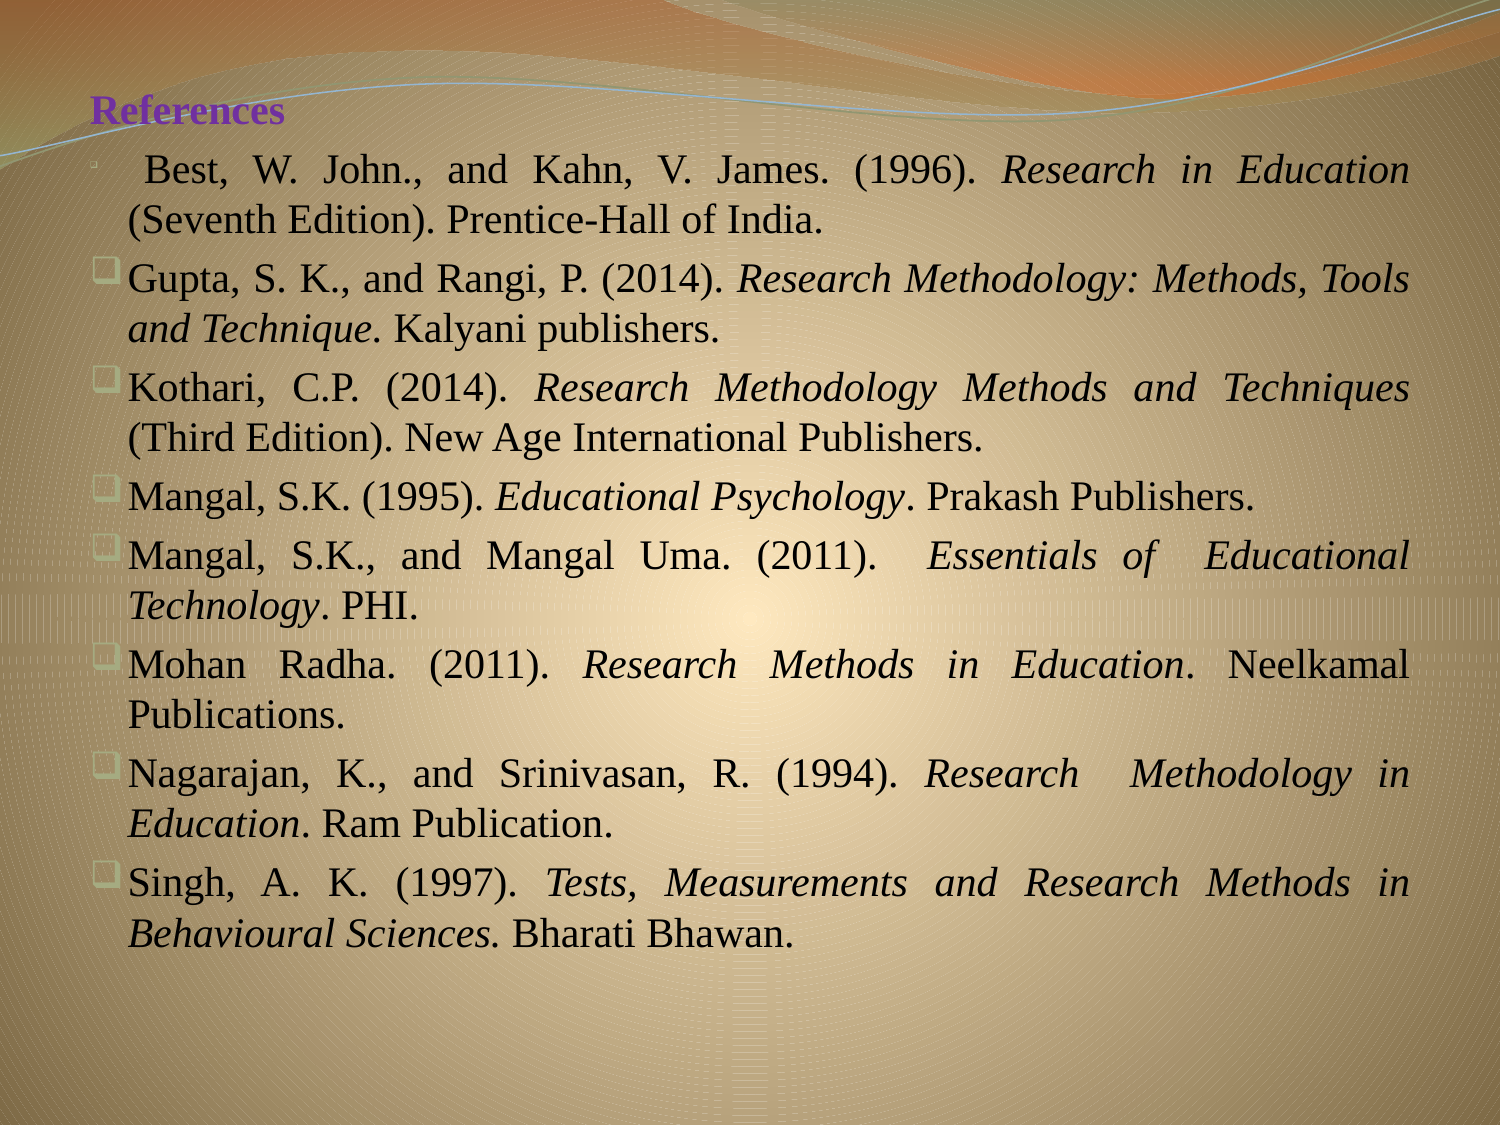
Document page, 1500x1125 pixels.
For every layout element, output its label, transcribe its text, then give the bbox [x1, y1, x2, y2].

list References Best, W. John., and Kahn, V. James. (1996). Research in Education (Seventh Edition). Prentice-Hall of India. Gupta, S. K., and Rangi, P. (2014). Research Methodology: Methods, Tools and Technique. Kalyani publishers. Kothari, C.P. (2014). Research Methodology Methods and Techniques (Third Edition). New Age International Publishers. Mangal, S.K. (1995). Educational Psychology. Prakash Publishers. Mangal, S.K., and Mangal Uma. (2011). Essentials of Educational Technology. PHI. Mohan Radha. (2011). Research Methods in Education. Neelkamal Publications. Nagarajan, K., and Srinivasan, R. (1994). Research Methodology in Education. Ram Publication. Singh, A. K. (1997). Tests, Measurements and Research Methods in Behavioural Sciences. Bharati Bhawan. [75, 75, 1425, 1038]
